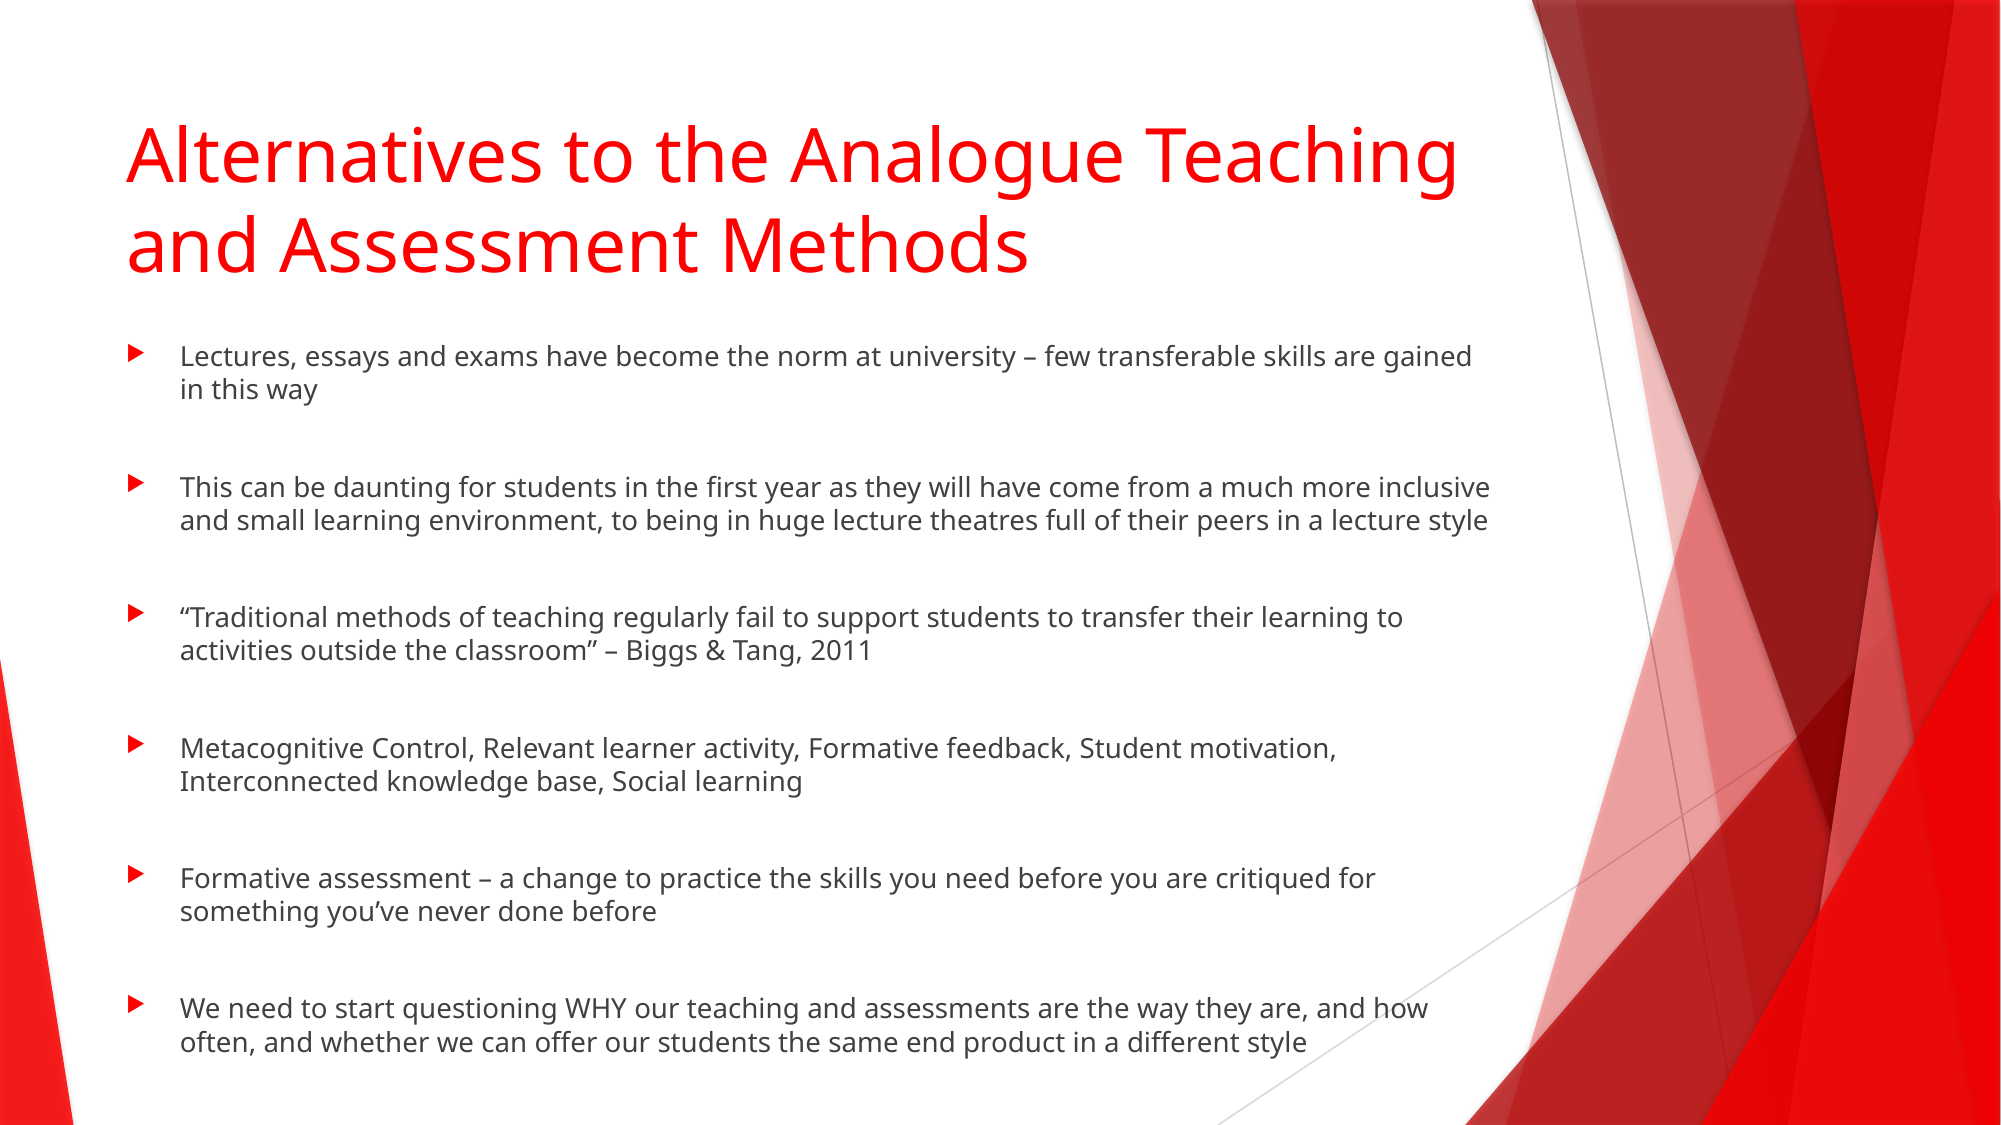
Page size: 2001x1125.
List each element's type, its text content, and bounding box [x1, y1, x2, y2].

title Alternatives to the Analogue Teaching and Assessment Methods [111, 99, 1522, 317]
list Lectures, essays and exams have become the norm at university – few transferable skills are gained in this way This can be daunting for students in the first year as they will have come from a much more inclusive and small learning environment, to being in huge lecture theatres full of their peers in a lecture style “Traditional methods of teaching regularly fail to support students to transfer their learning to activities outside the classroom” – Biggs & Tang, 2011 Metacognitive Control, Relevant learner activity, Formative feedback, Student motivation, Interconnected knowledge base, Social learning Formative assessment – a change to practice the skills you need before you are critiqued for something you’ve never done before We need to start questioning WHY our teaching and assessments are the way they are, and how often, and whether we can offer our students the same end product in a different style [111, 331, 1522, 1072]
